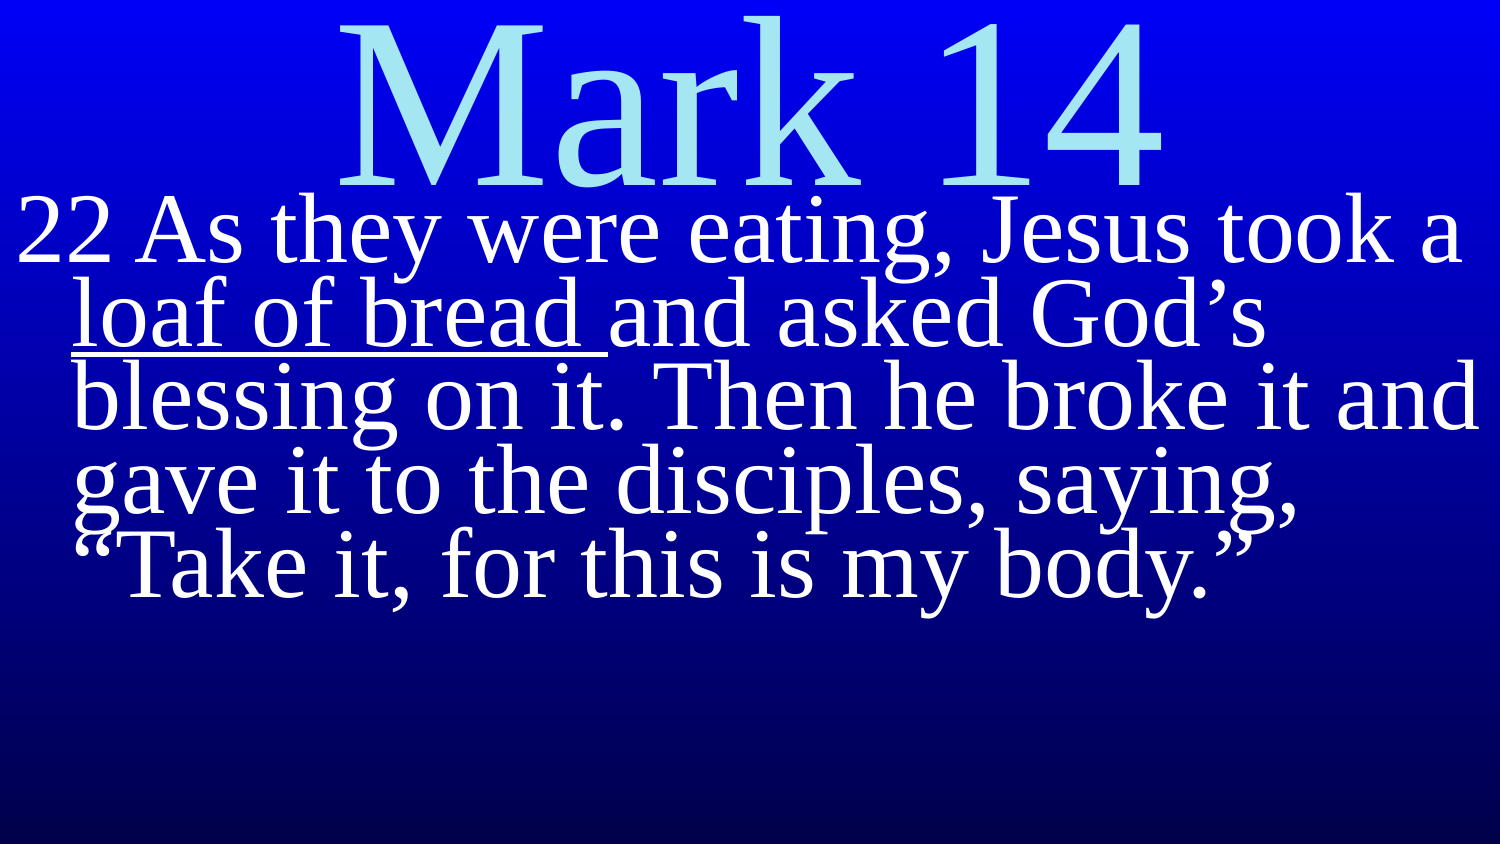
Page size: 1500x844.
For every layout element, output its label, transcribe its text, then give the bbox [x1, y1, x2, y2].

title Mark 14 [0, 21, 1500, 187]
list 22 As they were eating, Jesus took a loaf of bread and asked God’s blessing on it. Then he broke it and gave it to the disciples, saying, “Take it, for this is my body.” [0, 187, 1500, 788]
